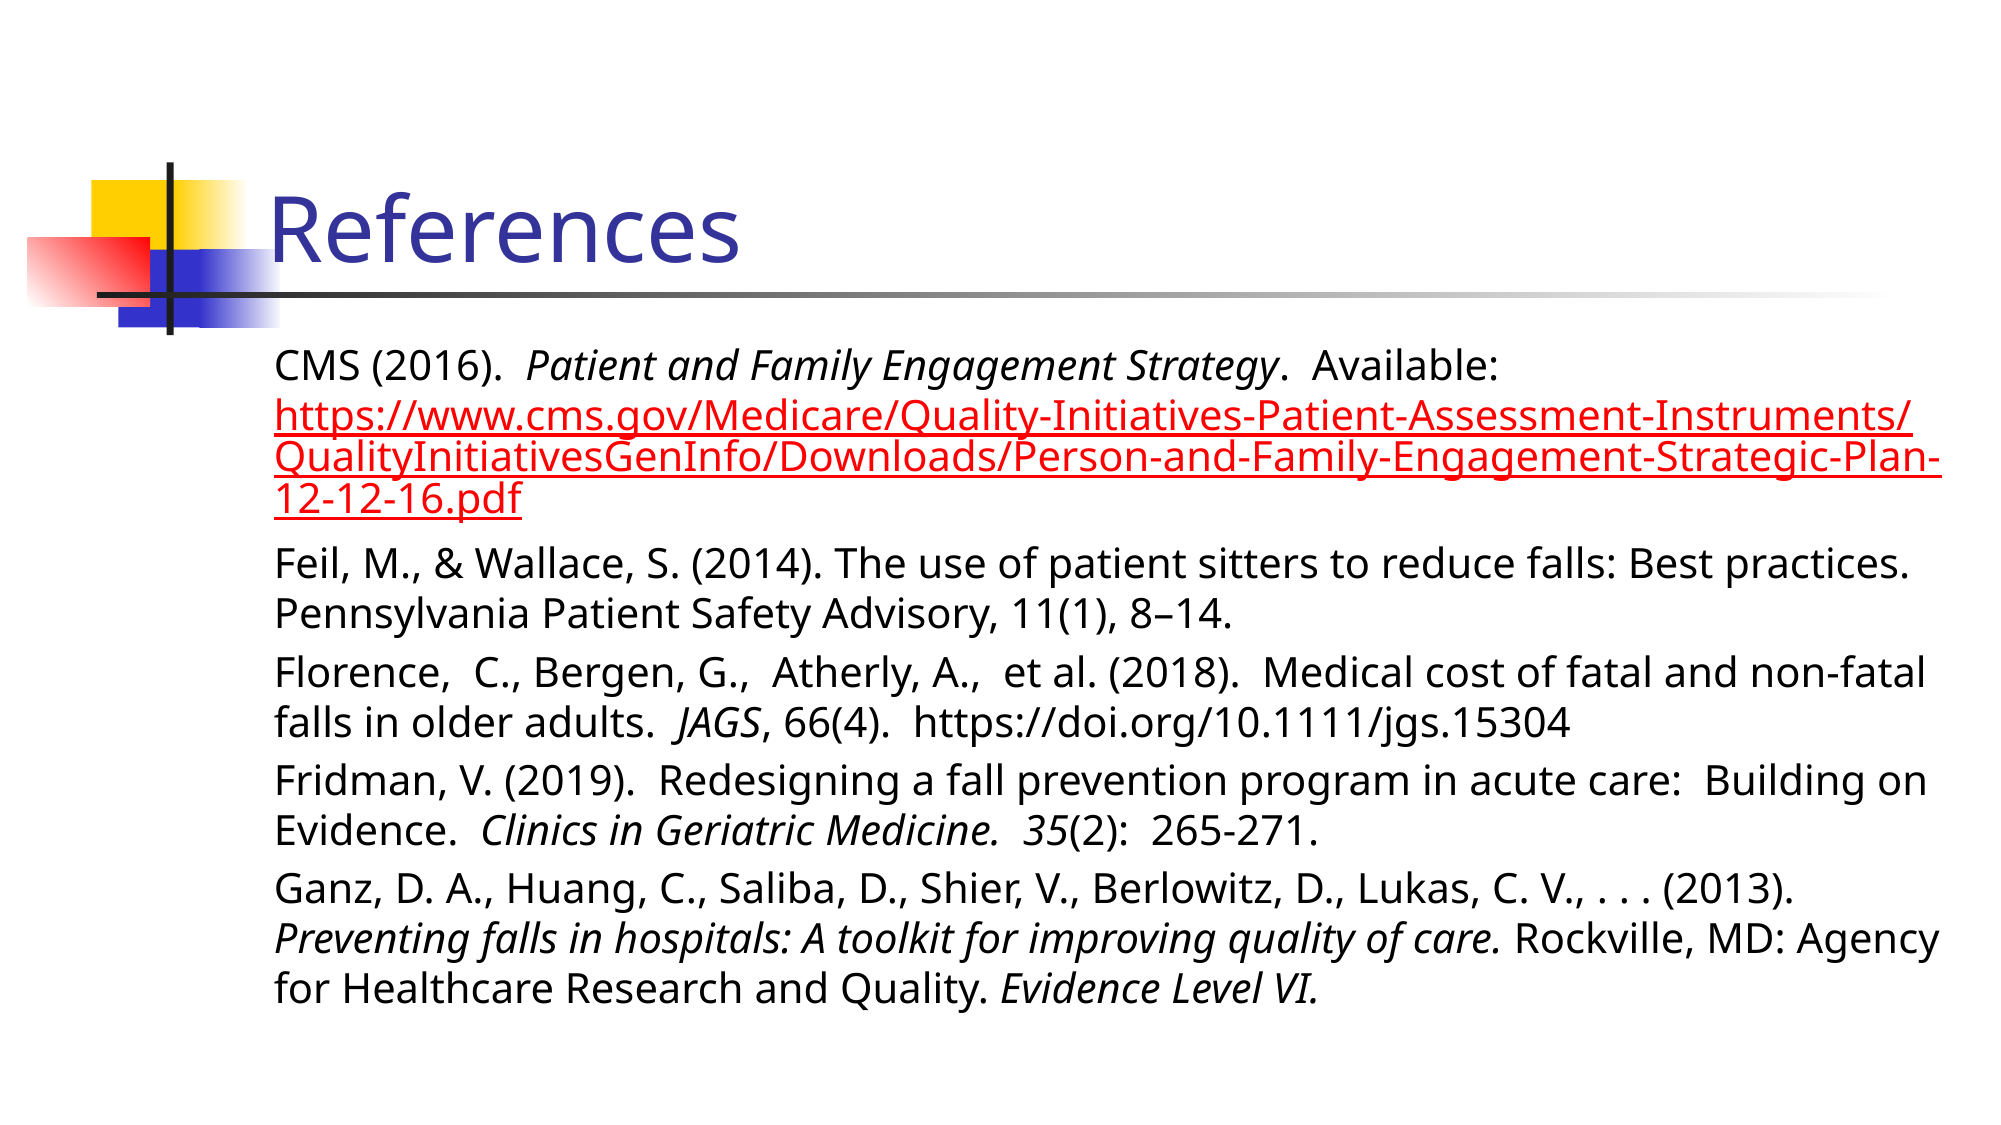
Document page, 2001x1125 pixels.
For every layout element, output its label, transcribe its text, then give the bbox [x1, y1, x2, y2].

list CMS (2016). Patient and Family Engagement Strategy. Available: https://www.cms.gov/Medicare/Quality-Initiatives-Patient-Assessment-Instruments/QualityInitiativesGenInfo/Downloads/Person-and-Family-Engagement-Strategic-Plan-12-12-16.pdf Feil, M., & Wallace, S. (2014). The use of patient sitters to reduce falls: Best practices. Pennsylvania Patient Safety Advisory, 11(1), 8–14. Florence, C., Bergen, G., Atherly, A., et al. (2018). Medical cost of fatal and non-fatal falls in older adults. JAGS, 66(4). https://doi.org/10.1111/jgs.15304 Fridman, V. (2019). Redesigning a fall prevention program in acute care: Building on Evidence. Clinics in Geriatric Medicine. 35(2): 265-271. Ganz, D. A., Huang, C., Saliba, D., Shier, V., Berlowitz, D., Lukas, C. V., . . . (2013). Preventing falls in hospitals: A toolkit for improving quality of care. Rockville, MD: Agency for Healthcare Research and Quality. Evidence Level VI. [258, 331, 1959, 1006]
title References [251, 101, 1957, 289]
